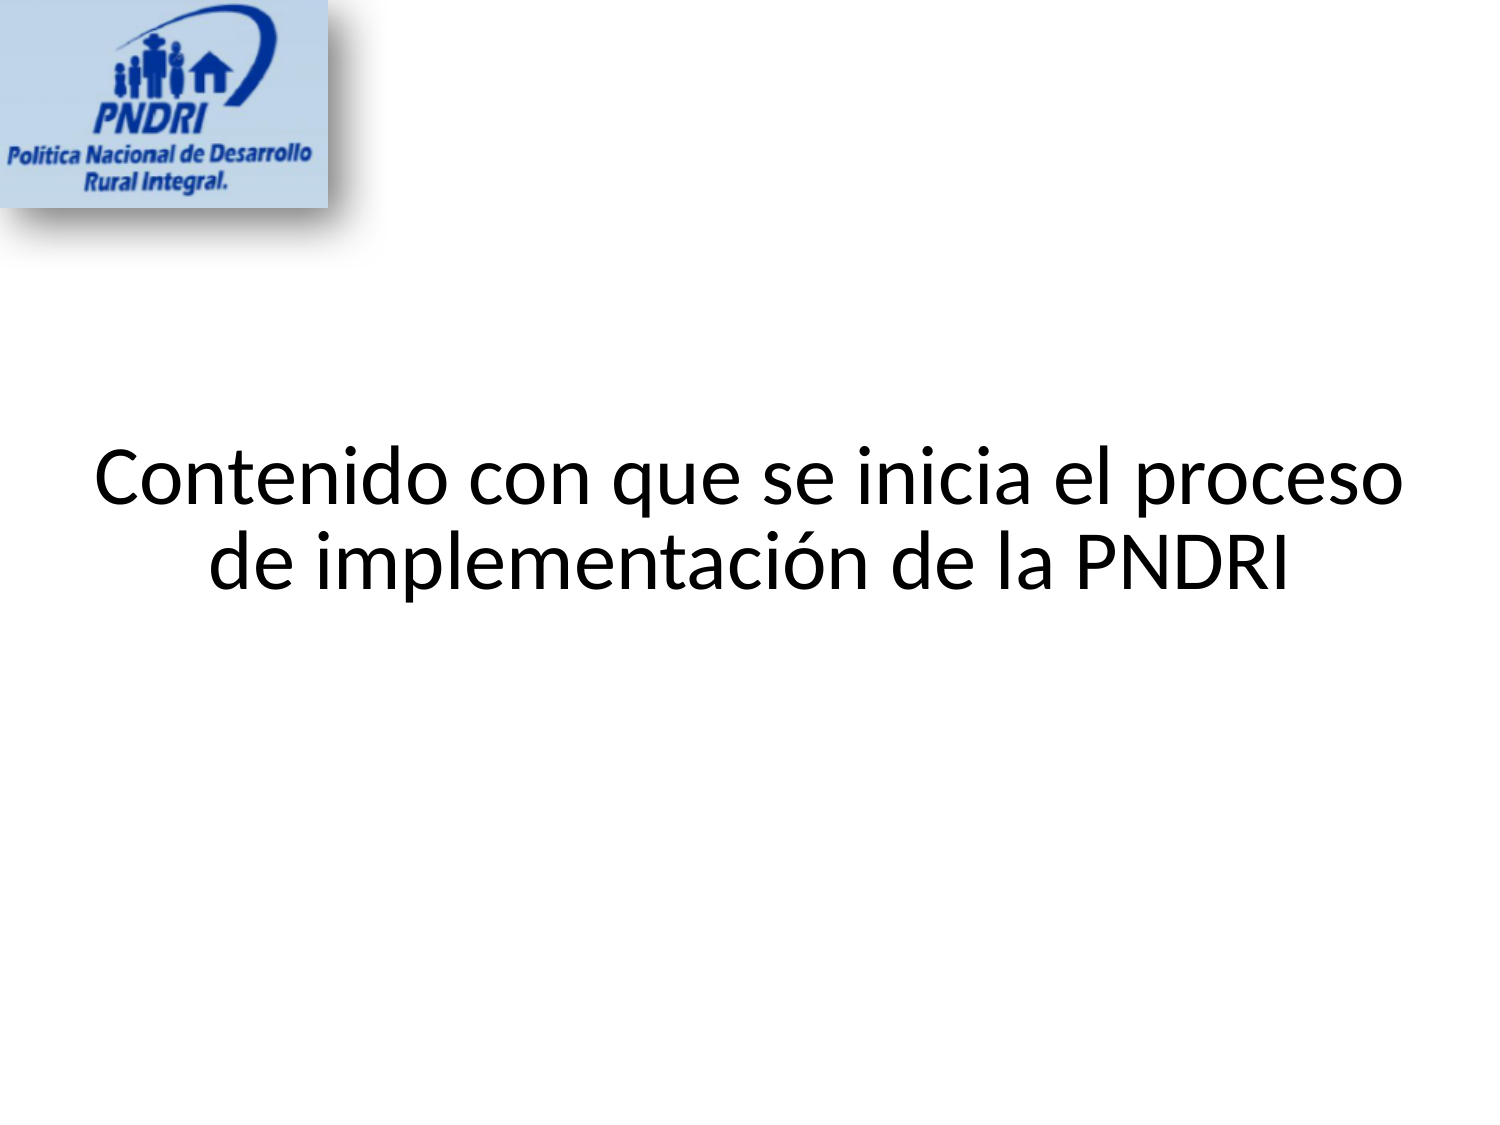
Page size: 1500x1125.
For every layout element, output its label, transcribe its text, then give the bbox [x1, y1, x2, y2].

title Contenido con que se inicia el proceso de implementación de la PNDRI [66, 432, 1436, 621]
picture [0, 0, 329, 209]
